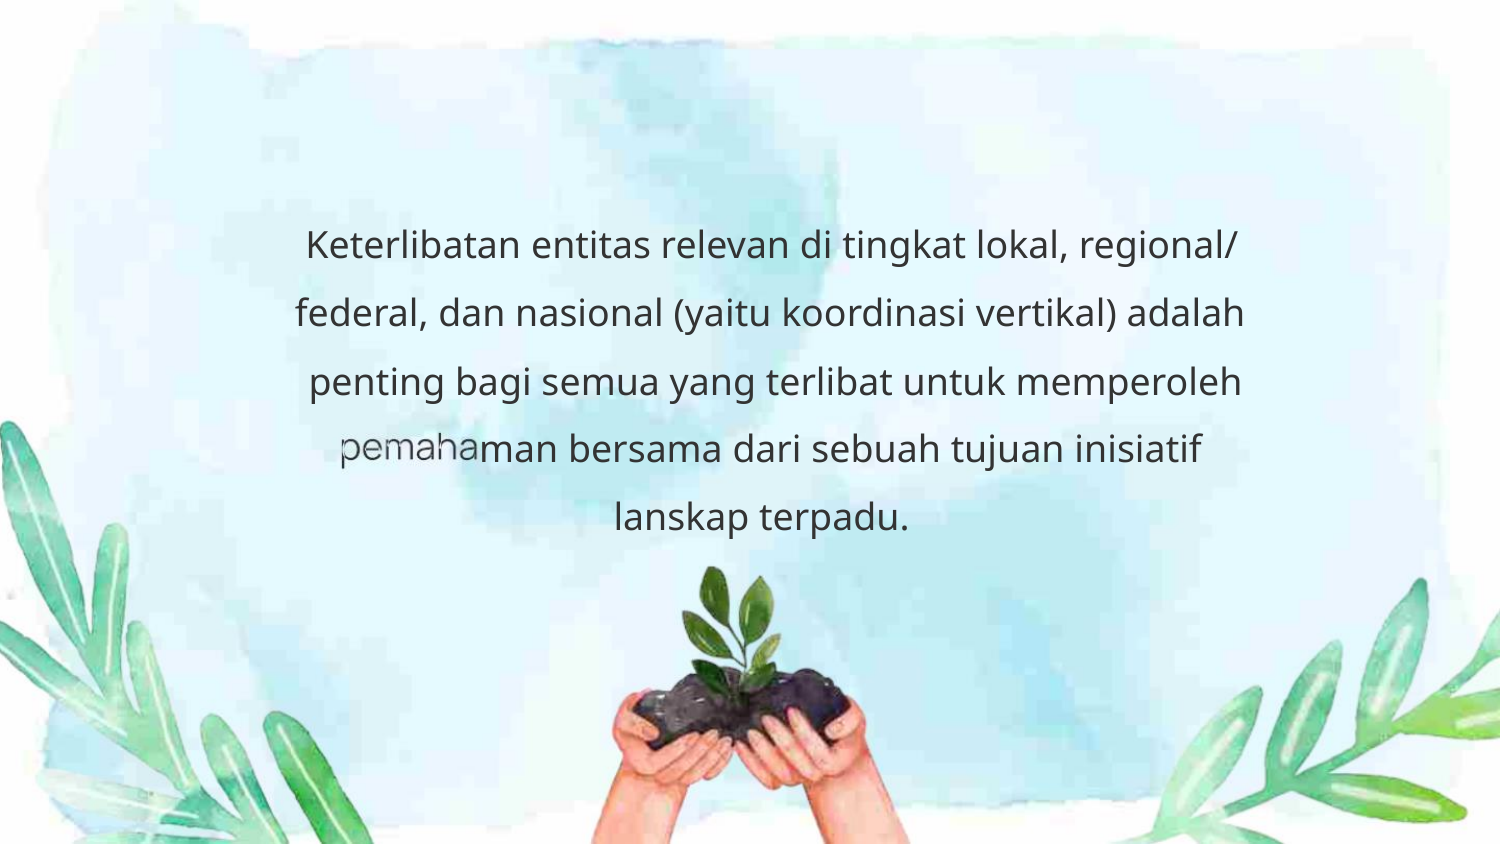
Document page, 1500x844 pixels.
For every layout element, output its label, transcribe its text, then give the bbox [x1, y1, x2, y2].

text_box Keterlibatan entitas relevan di tingkat lokal, regional/ federal, dan nasional (yaitu koordinasi vertikal) adalah penting bagi semua yang terlibat untuk memperoleh man bersama dari sebuah tujuan inisiatif lanskap terpadu. [294, 222, 1248, 539]
text_box [0, 0, 1500, 844]
